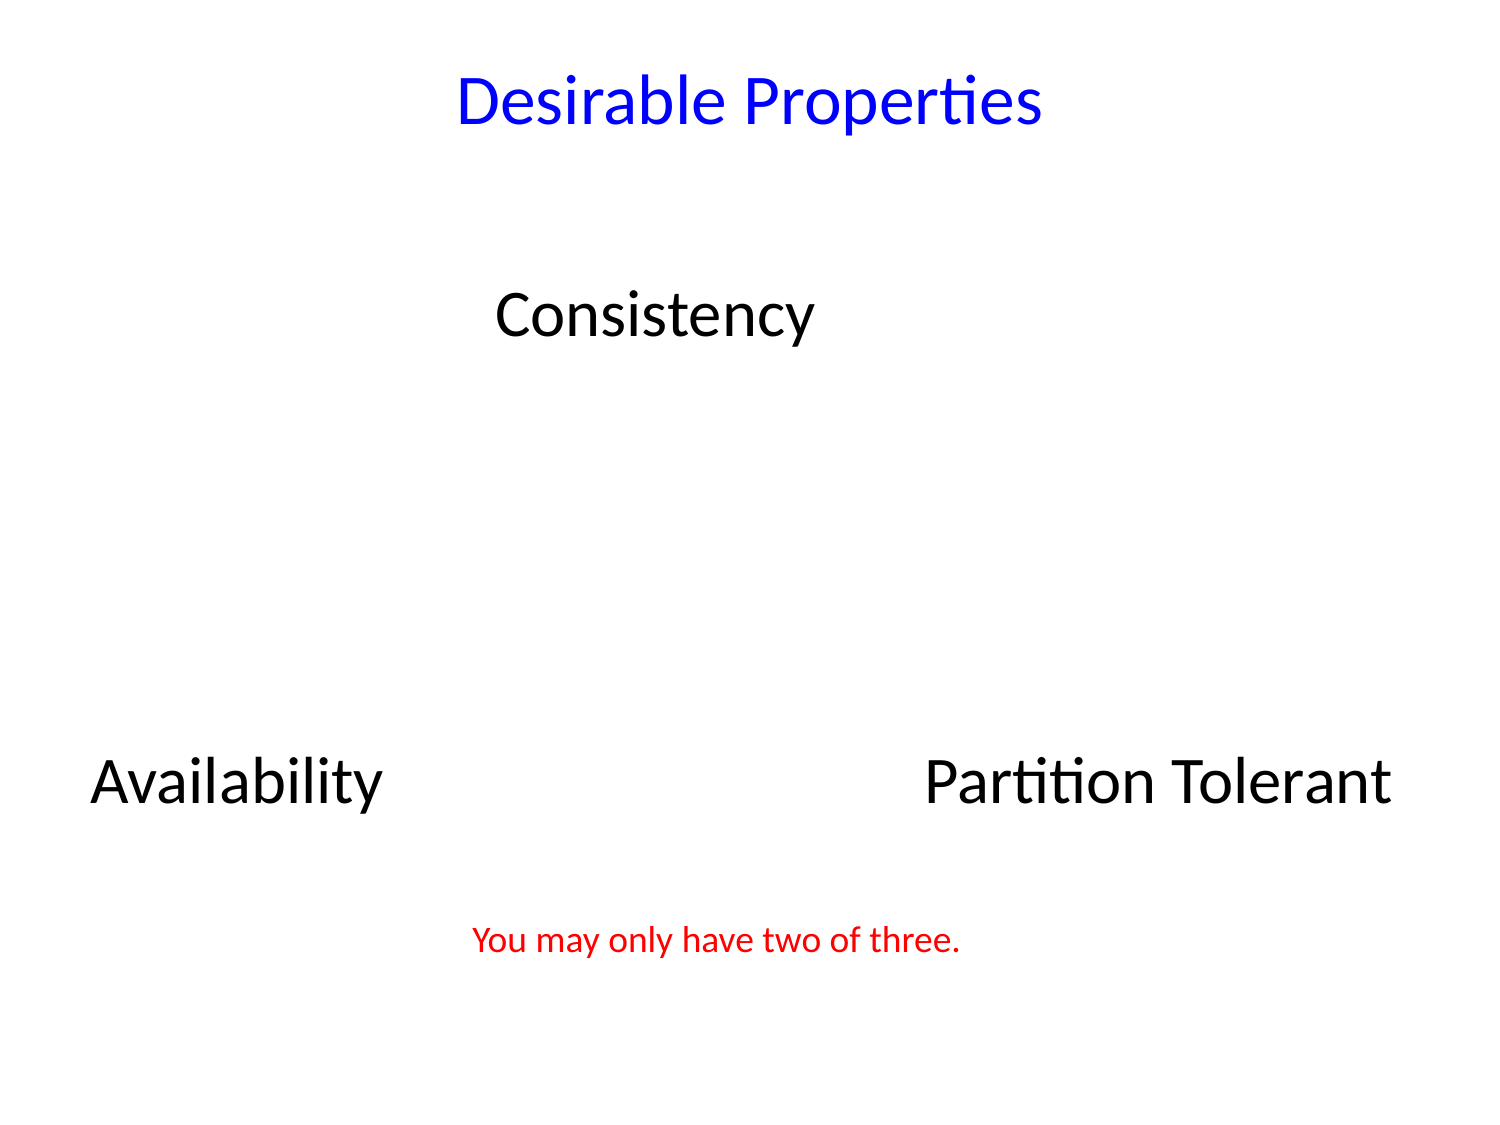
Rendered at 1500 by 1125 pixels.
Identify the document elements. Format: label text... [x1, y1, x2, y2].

text_box You may only have two of three. [457, 907, 977, 968]
list Consistency Availability Partition Tolerant [75, 262, 1425, 1005]
title Desirable Properties [75, 45, 1425, 233]
